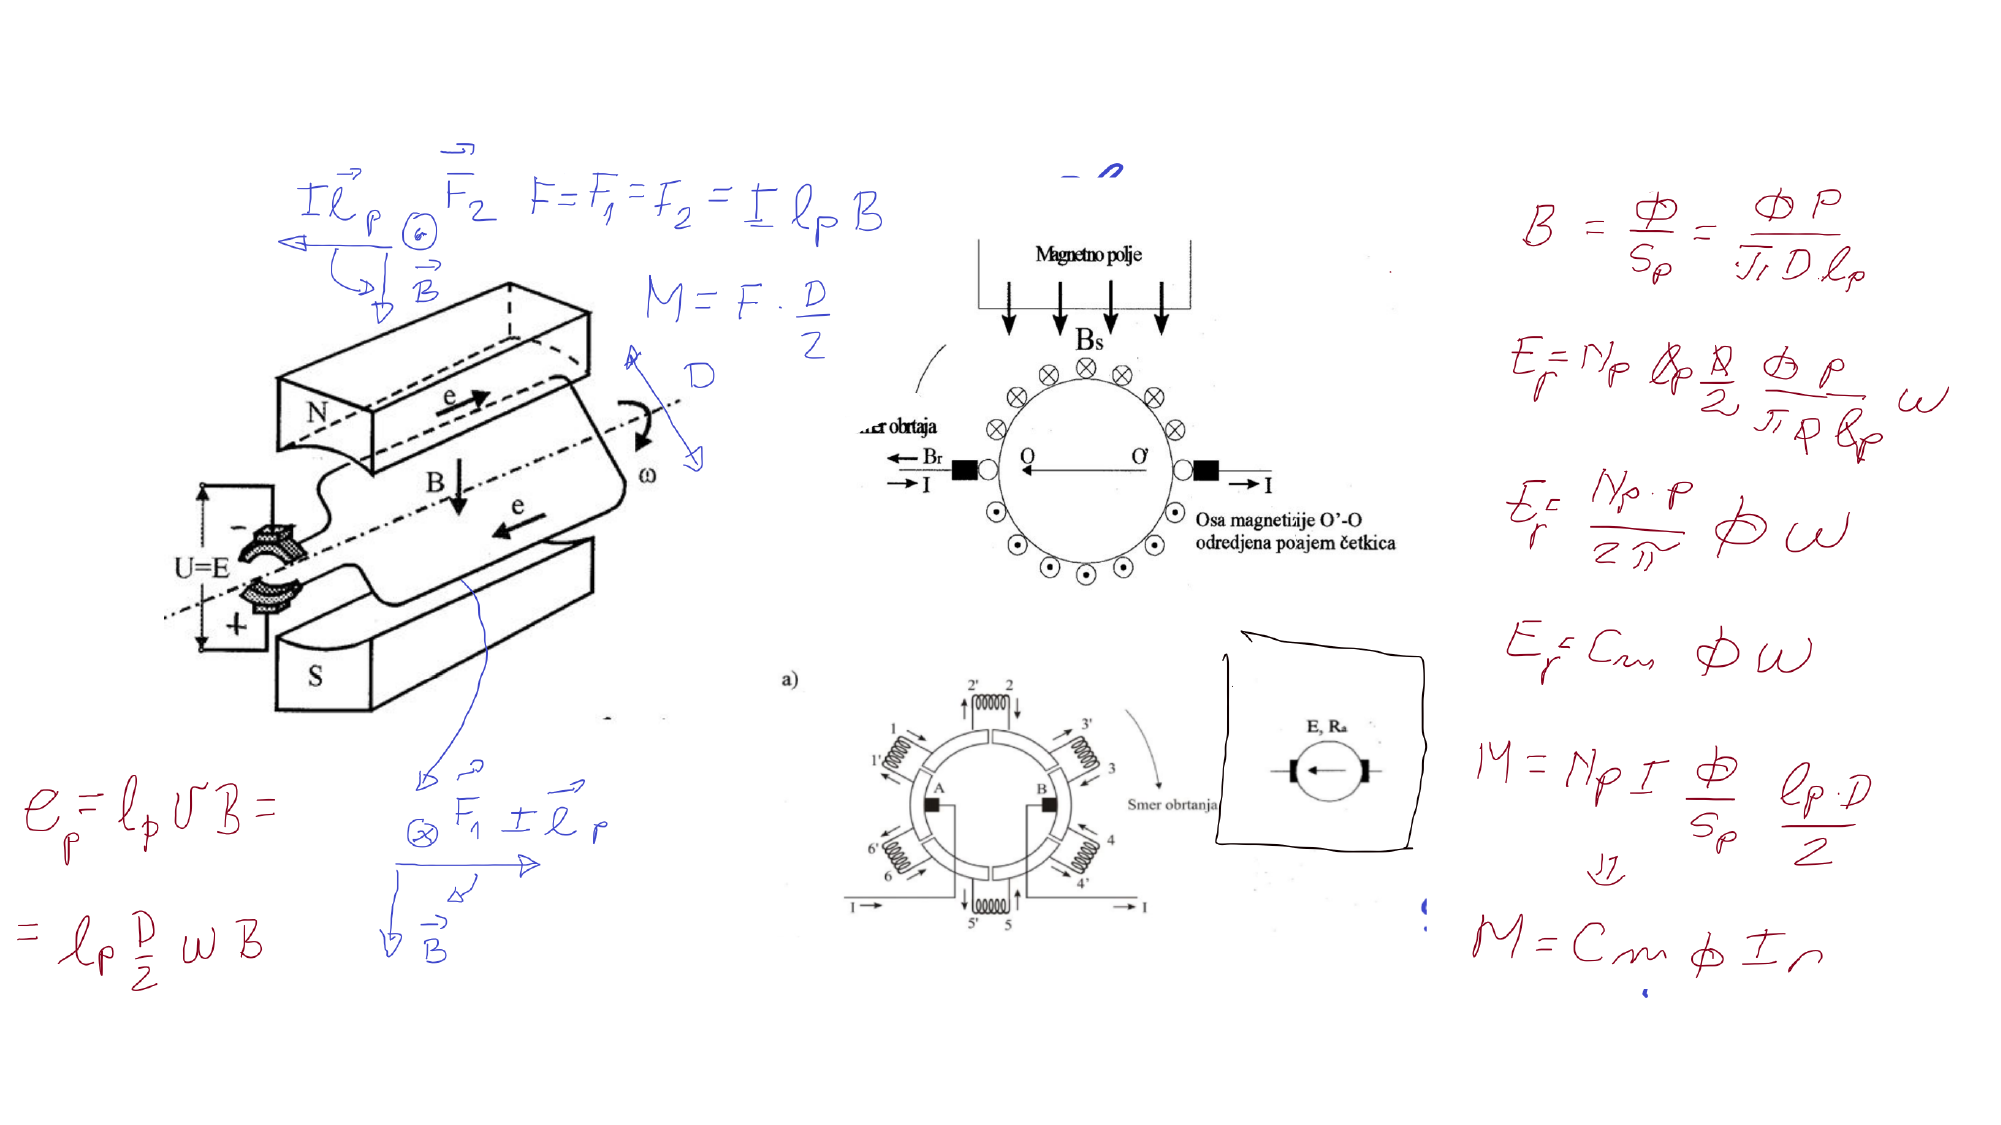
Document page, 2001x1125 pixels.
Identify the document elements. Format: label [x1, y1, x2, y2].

picture [0, 126, 2000, 999]
